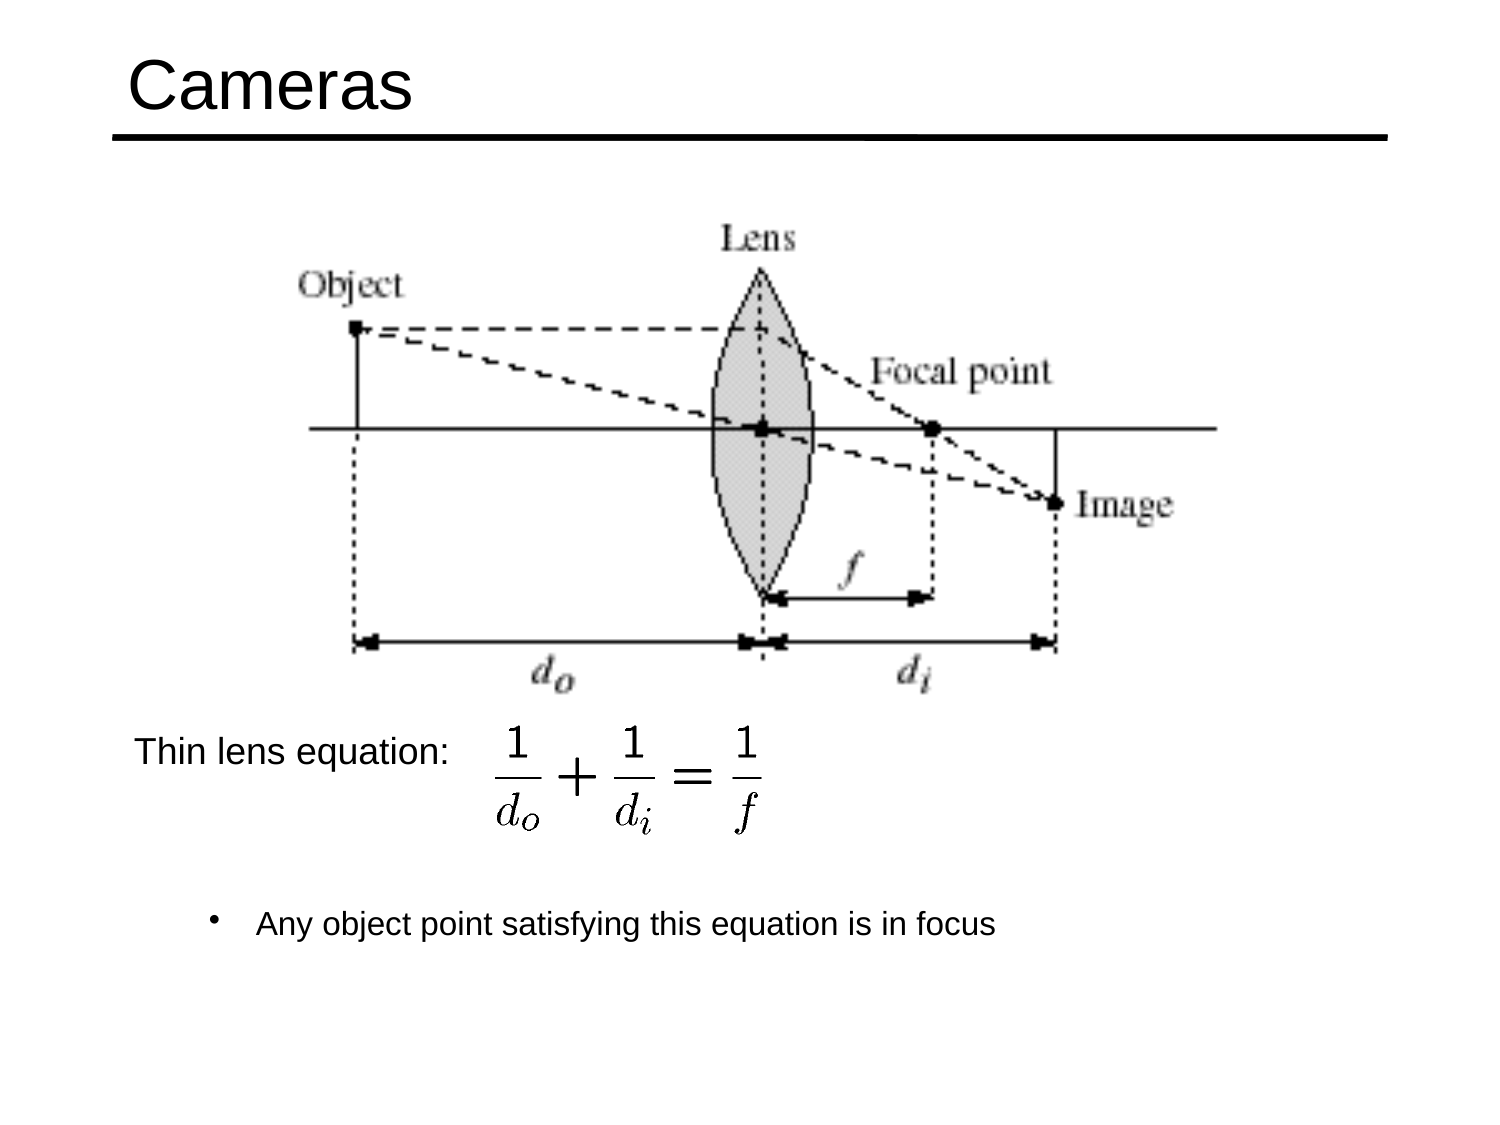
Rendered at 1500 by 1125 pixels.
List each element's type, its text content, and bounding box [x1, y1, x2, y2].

picture [286, 212, 1238, 708]
title Cameras [112, 0, 1388, 163]
picture [494, 724, 763, 835]
list Thin lens equation: Any object point satisfying this equation is in focus [112, 725, 1388, 1075]
